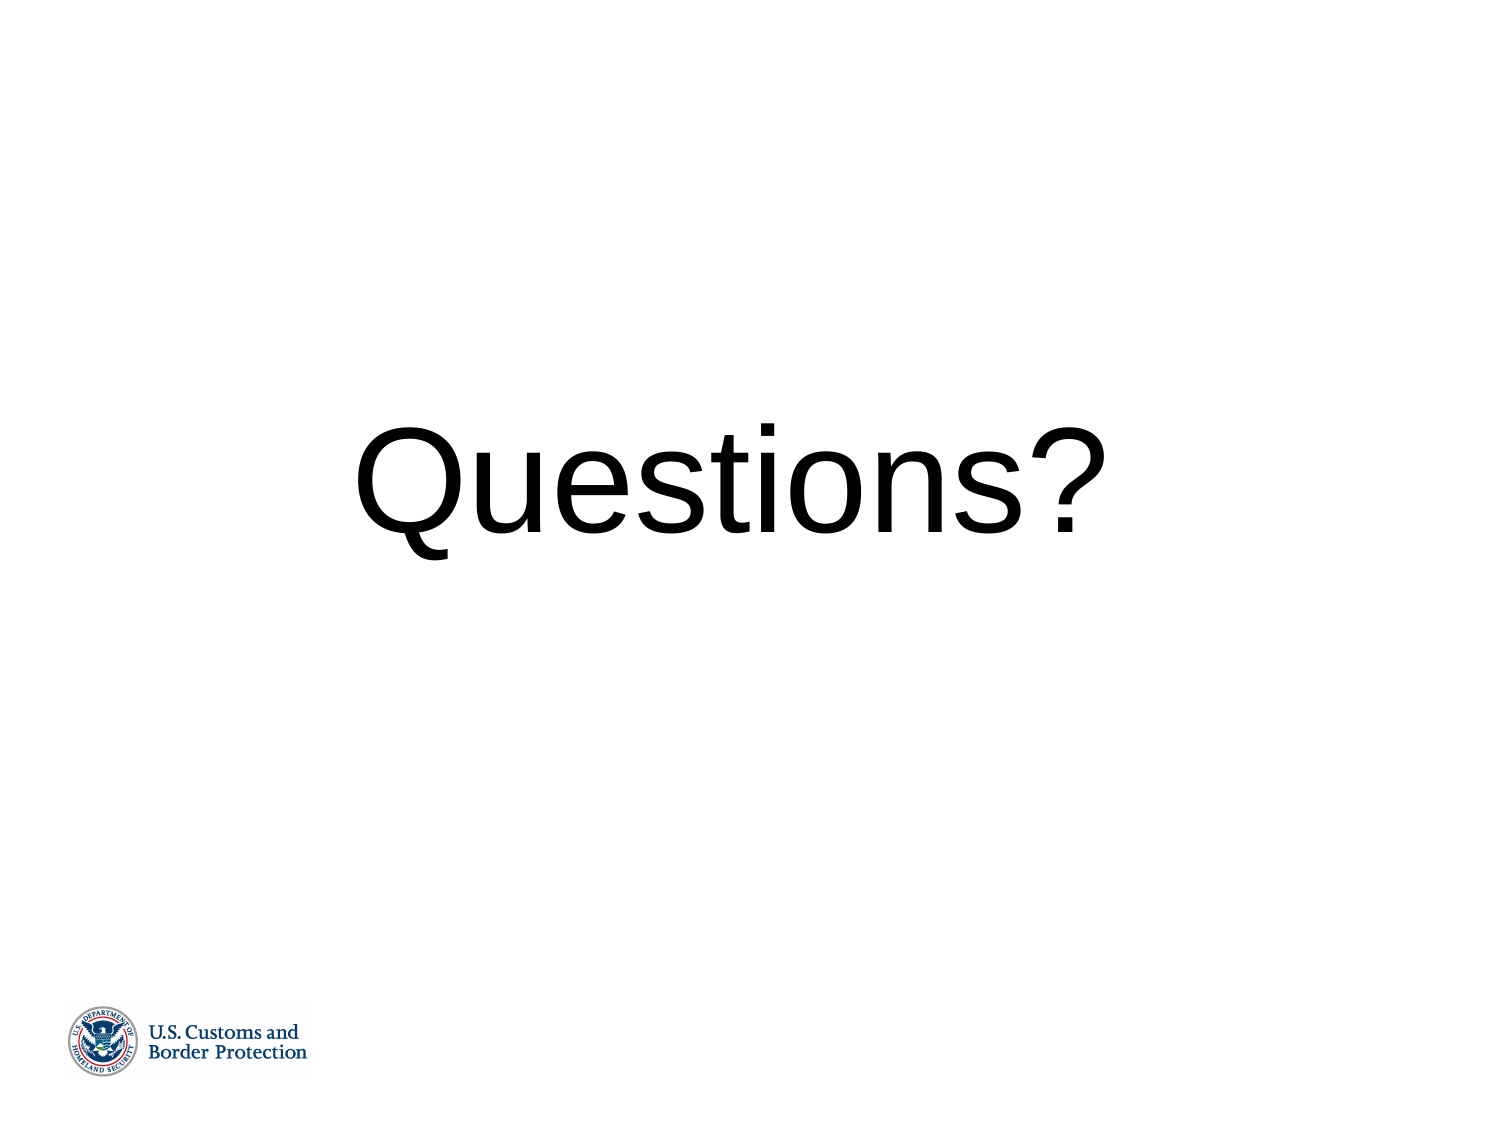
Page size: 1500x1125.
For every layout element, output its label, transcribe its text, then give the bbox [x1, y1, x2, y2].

text_box Questions? [212, 374, 1250, 570]
picture [62, 999, 313, 1084]
